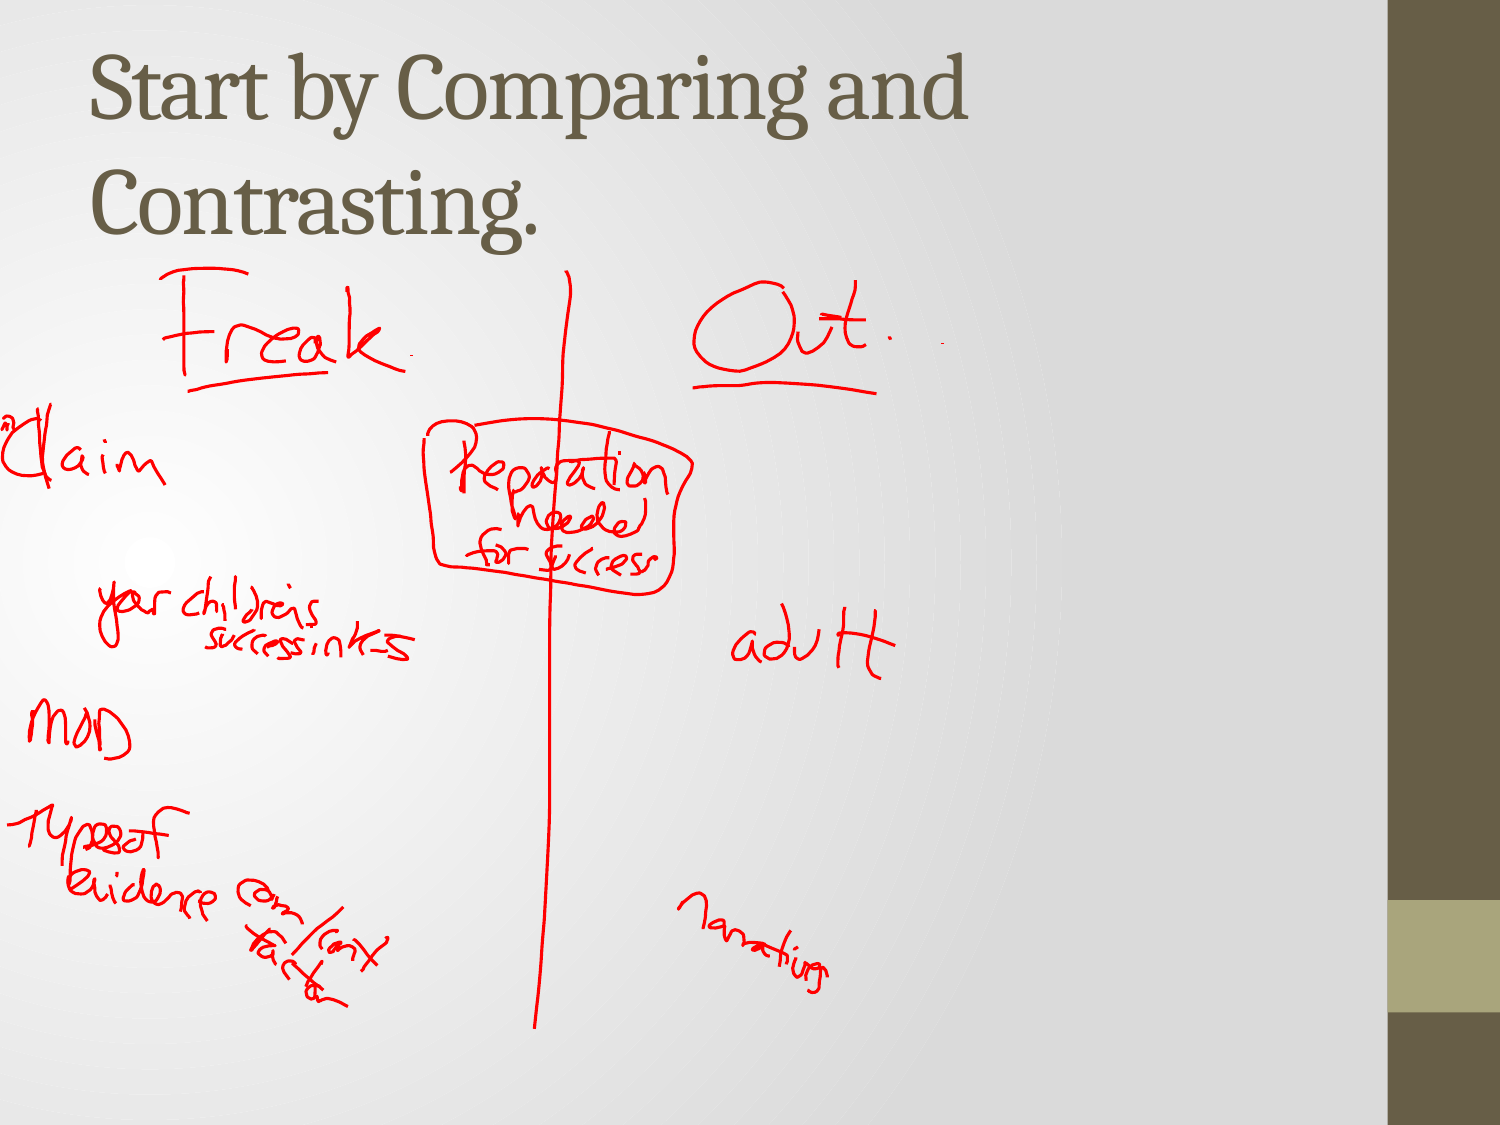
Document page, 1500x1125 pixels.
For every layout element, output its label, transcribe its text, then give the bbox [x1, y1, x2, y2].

text_box [679, 450, 694, 498]
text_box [1, 403, 52, 490]
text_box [6, 699, 217, 922]
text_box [732, 602, 896, 679]
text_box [62, 408, 166, 486]
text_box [160, 267, 412, 376]
text_box [533, 583, 553, 1029]
text_box [187, 383, 250, 393]
title Start by Comparing and Contrasting. [75, 45, 1325, 233]
text_box [560, 523, 676, 596]
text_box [427, 420, 669, 520]
list [75, 262, 1325, 1050]
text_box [692, 279, 943, 395]
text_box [465, 497, 658, 576]
text_box [559, 270, 572, 413]
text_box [99, 575, 416, 661]
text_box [677, 892, 828, 994]
text_box [430, 524, 463, 569]
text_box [237, 879, 389, 1008]
